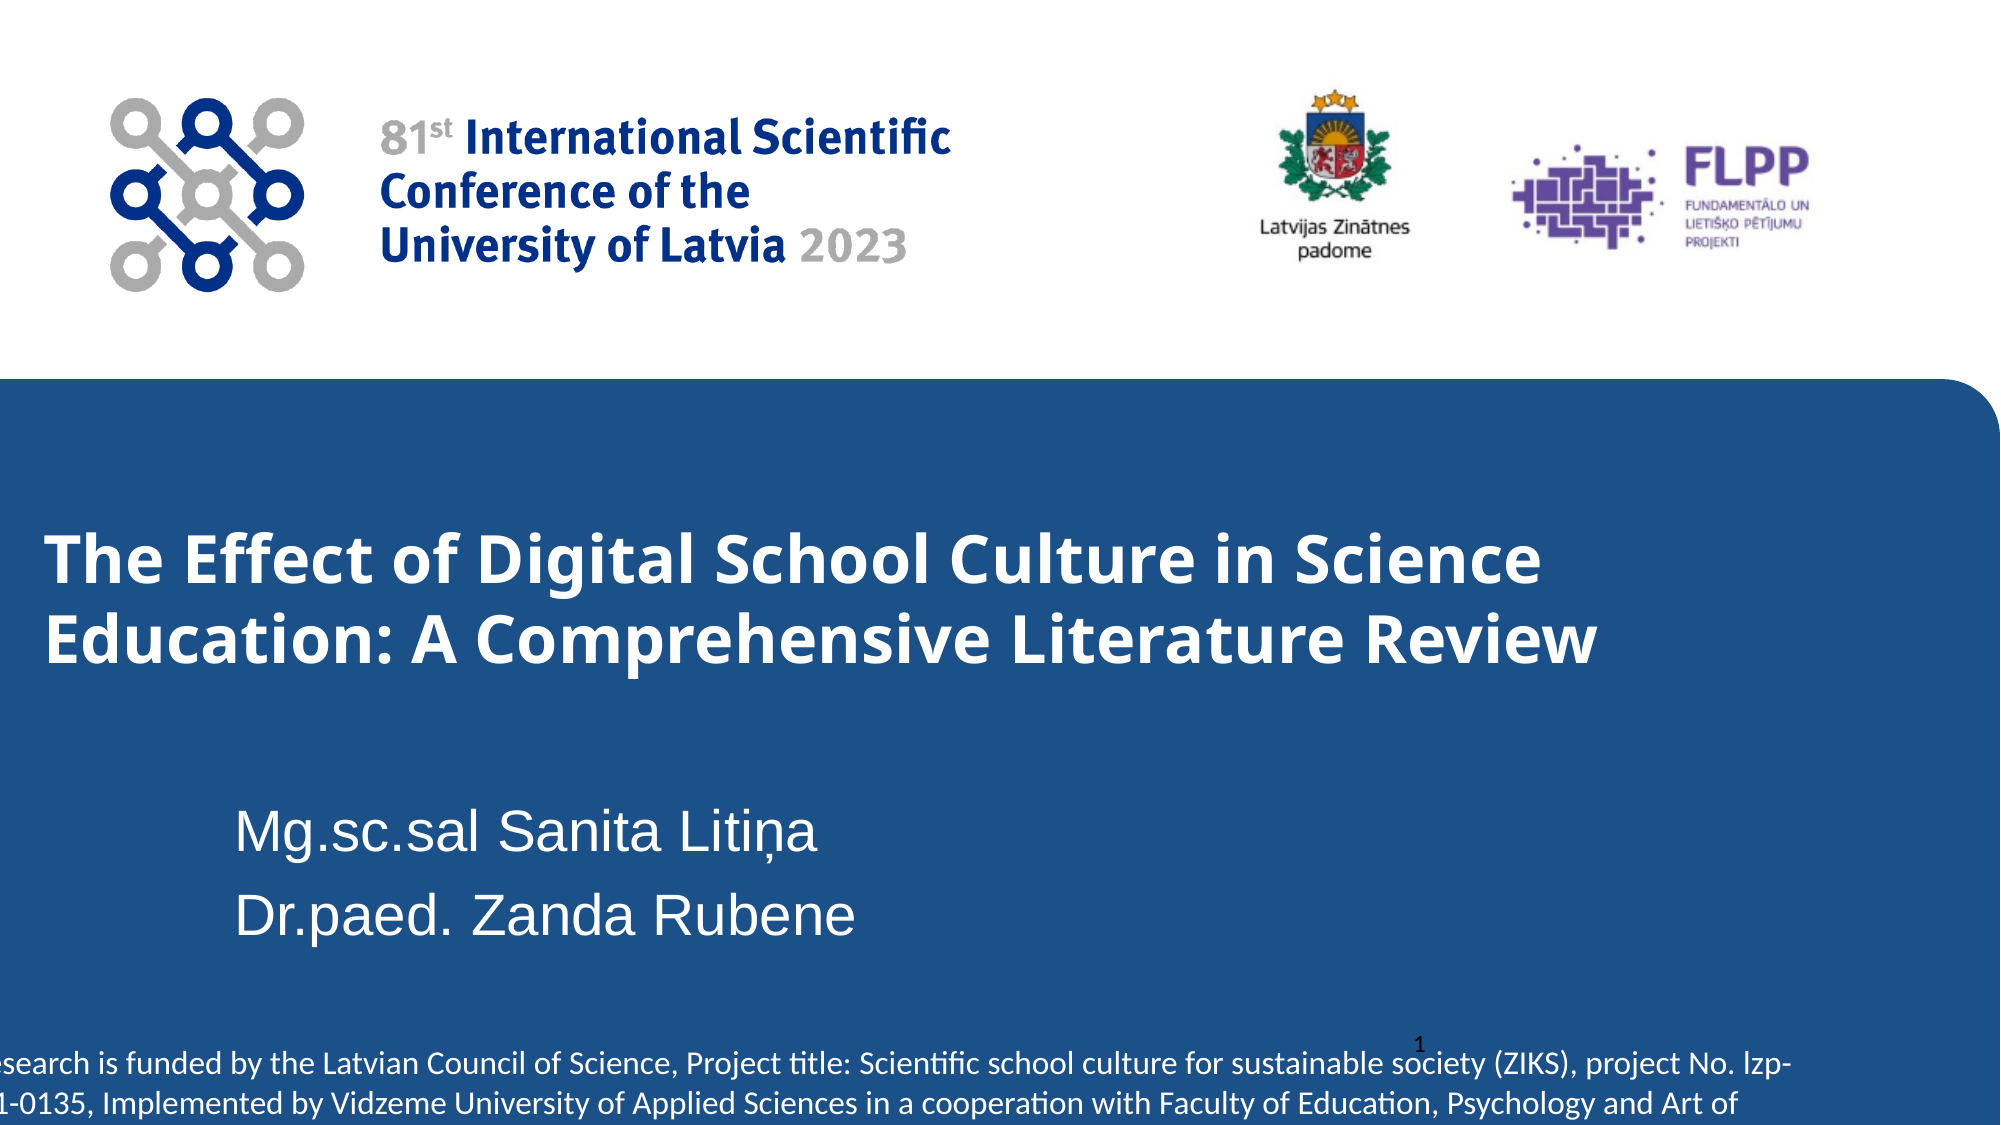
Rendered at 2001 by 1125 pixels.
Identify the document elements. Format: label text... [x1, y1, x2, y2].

list Mg.sc.sal Sanita Litiņa Dr.paed. Zanda Rubene [226, 793, 1566, 992]
text_box The Effect of Digital School Culture in Science Education: A Comprehensive Literature Review [28, 509, 1894, 685]
text_box This research is funded by the Latvian Council of Science, Project title: Scientific school culture for sustainable society (ZIKS), project No. lzp-2021/1-0135, Implemented by Vidzeme University of Applied Sciences in a cooperation with Faculty of Education, Psychology and Art of University of Latvia. [0, 1034, 1894, 1125]
picture [46, 20, 1014, 369]
picture [1242, 60, 1838, 300]
slide_number 1 [966, 1011, 1434, 1074]
